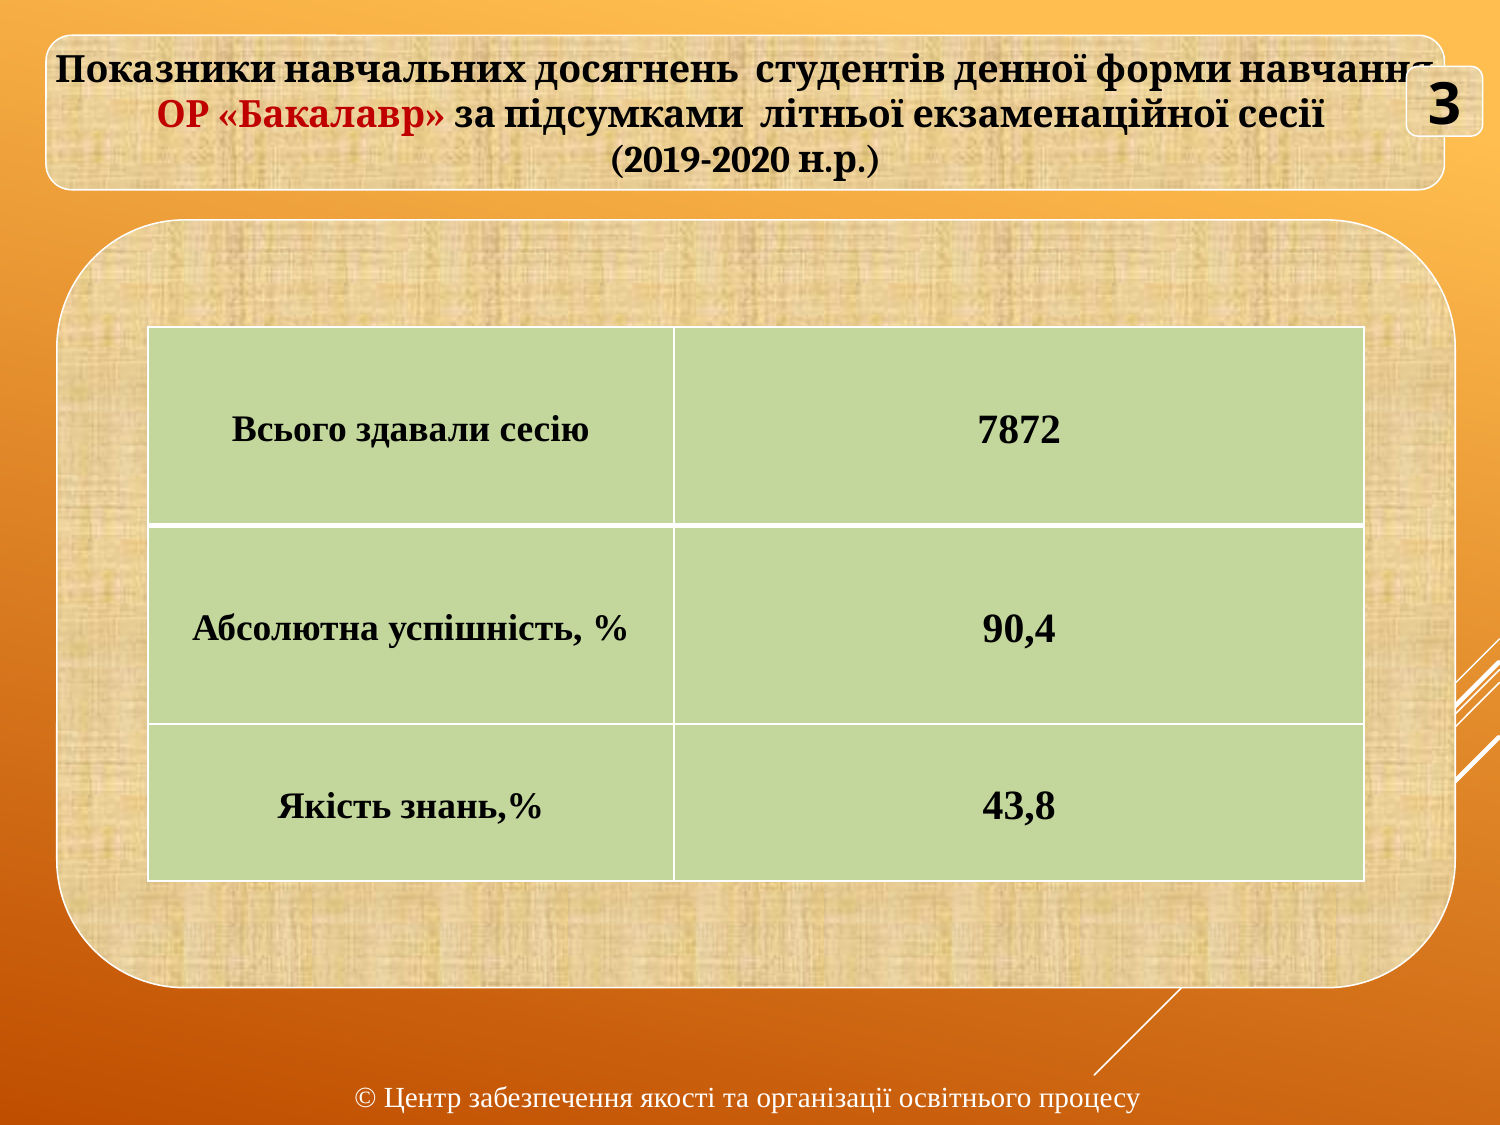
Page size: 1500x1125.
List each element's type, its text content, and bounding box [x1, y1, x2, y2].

table_cell 90,4 [675, 528, 1363, 723]
text_box [56, 219, 1456, 988]
text_box Показники навчальних досягнень студентів денної форми навчання ОР «Бакалавр» за підсумками літньої екзаменаційної сесії (2019-2020 н.р.) [45, 35, 1445, 190]
text_box 3 [1406, 66, 1483, 137]
table_header 7872 [675, 328, 1363, 523]
table_cell Абсолютна успішність, % [149, 528, 673, 723]
table_cell 43,8 [675, 725, 1363, 880]
table_cell Якість знань,% [149, 725, 673, 880]
table_header Всього здавали сесію [149, 328, 673, 523]
text_box © Центр забезпечення якості та організації освітнього процесу [339, 1071, 1173, 1122]
